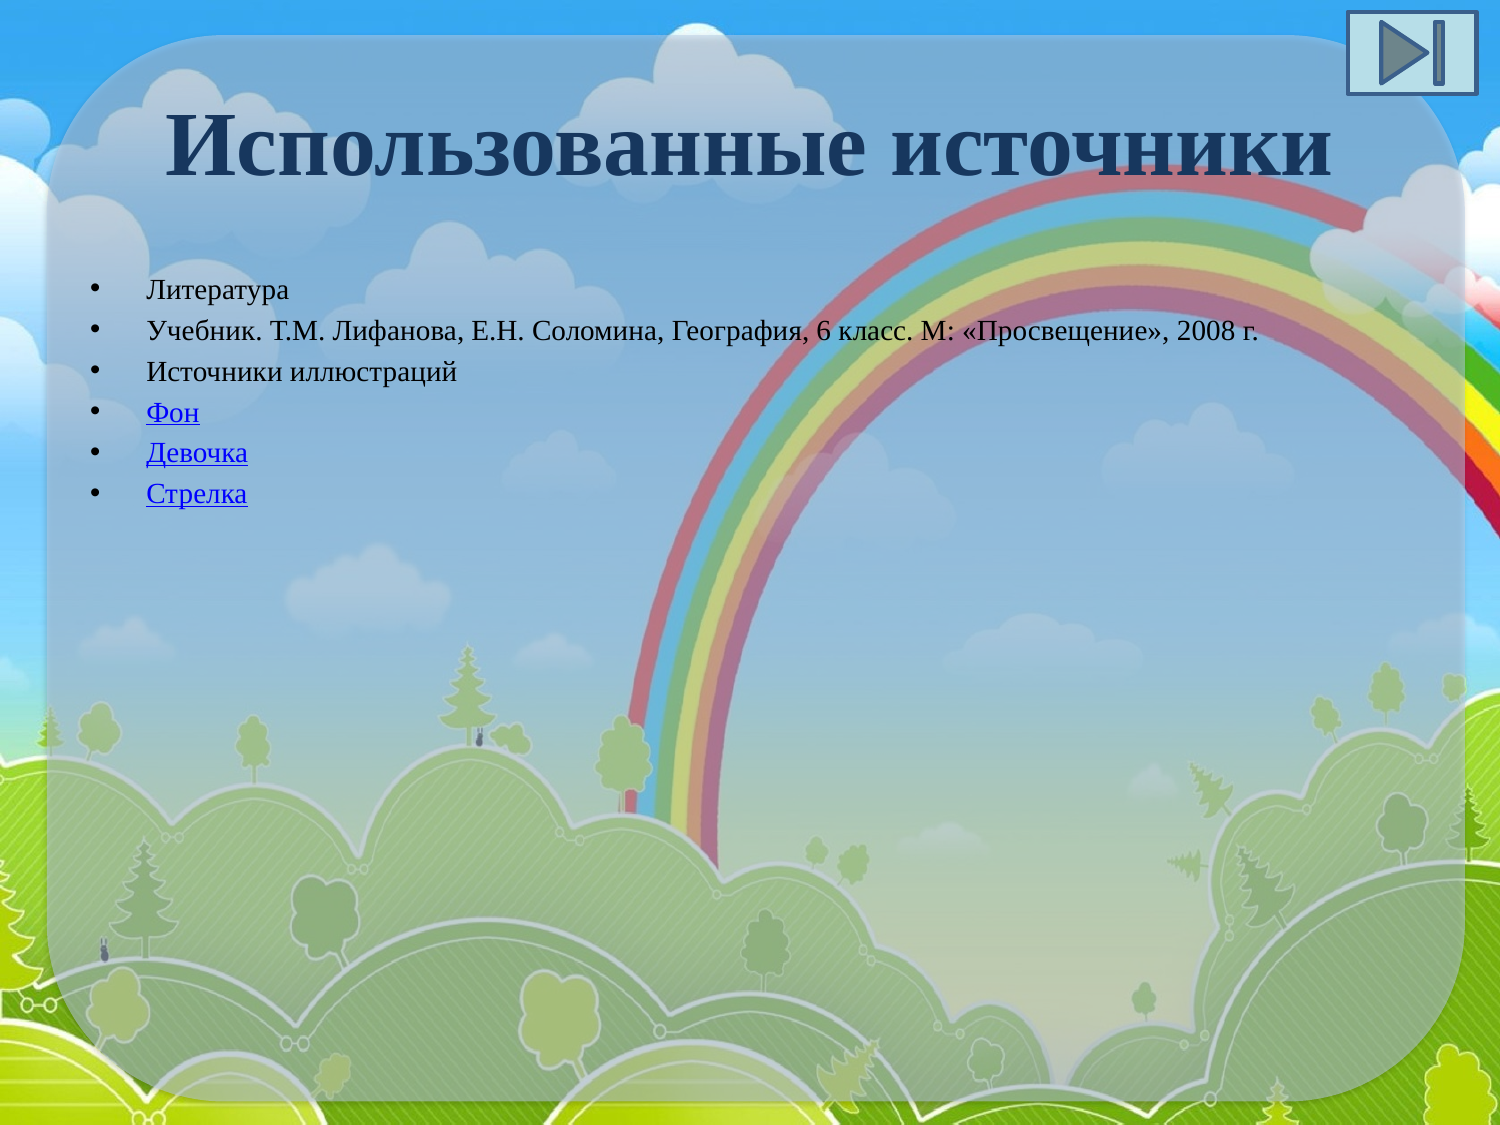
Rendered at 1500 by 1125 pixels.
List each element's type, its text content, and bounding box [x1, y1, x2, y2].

title Использованные источники [75, 45, 1425, 233]
text_box [1346, 10, 1479, 96]
list Литература Учебник. Т.М. Лифанова, Е.Н. Соломина, География, 6 класс. М: «Просвещение», 2008 г. Источники иллюстраций Фон Девочка Стрелка [75, 262, 1425, 1005]
picture [0, 0, 1500, 1125]
